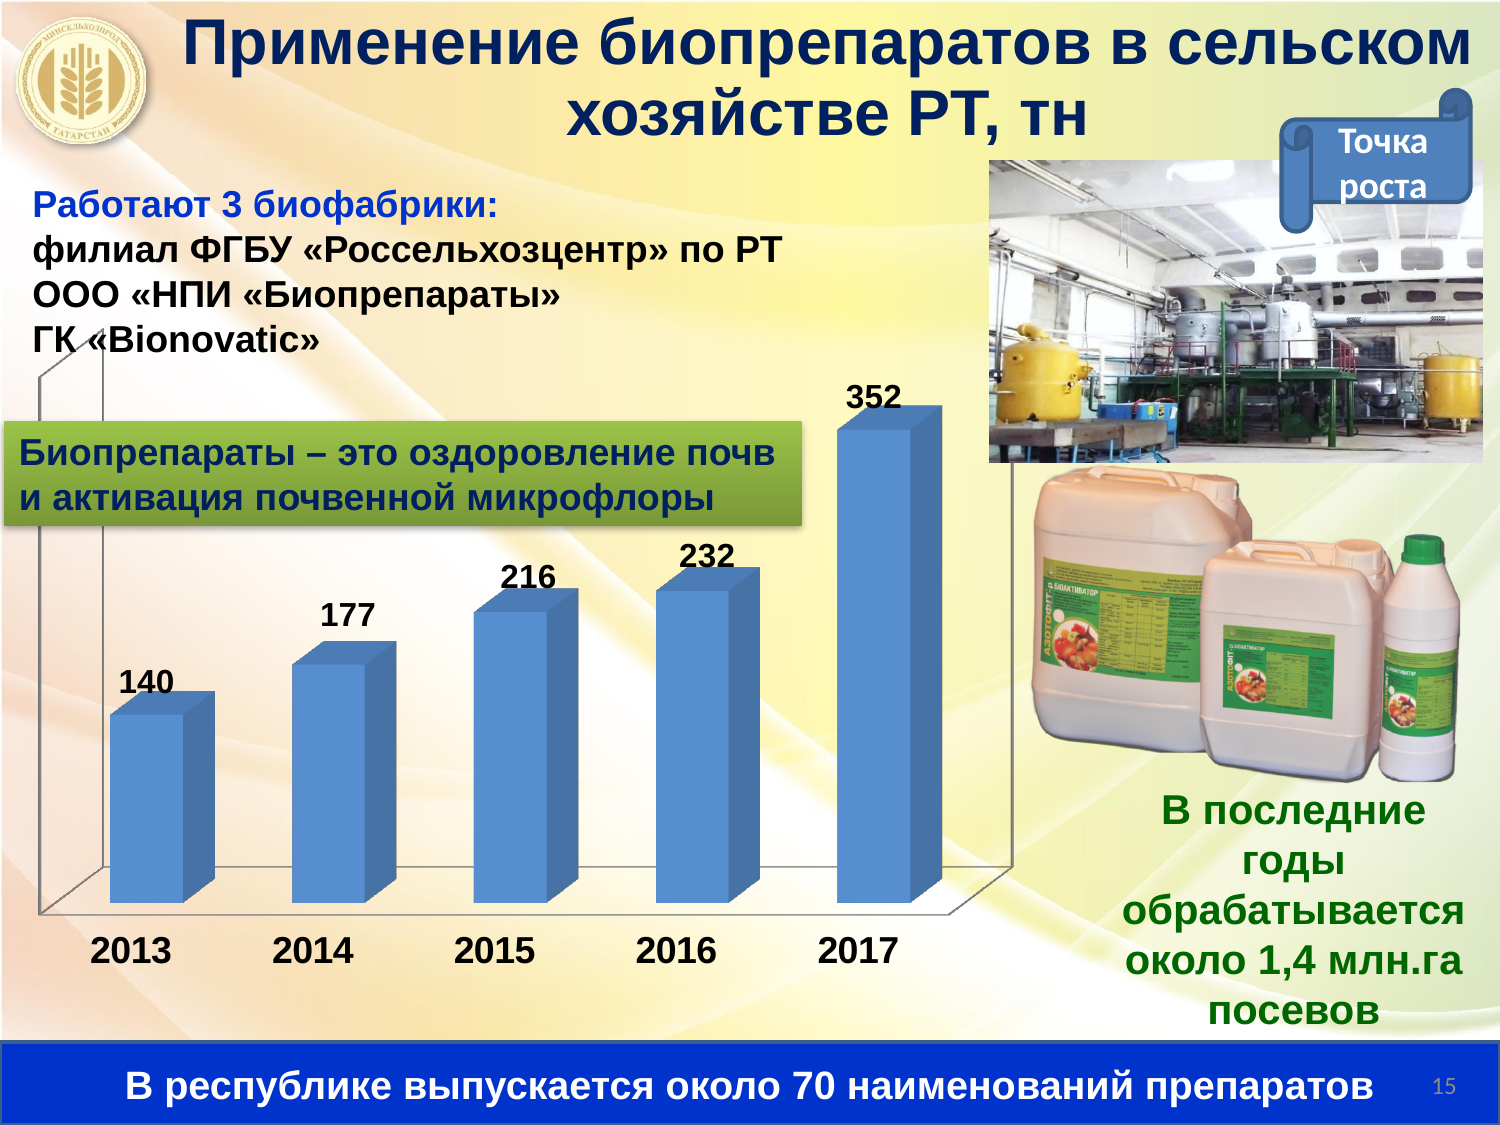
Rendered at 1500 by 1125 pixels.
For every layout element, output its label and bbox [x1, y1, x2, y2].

chart [18, 305, 1034, 1056]
picture [0, 0, 1500, 1125]
